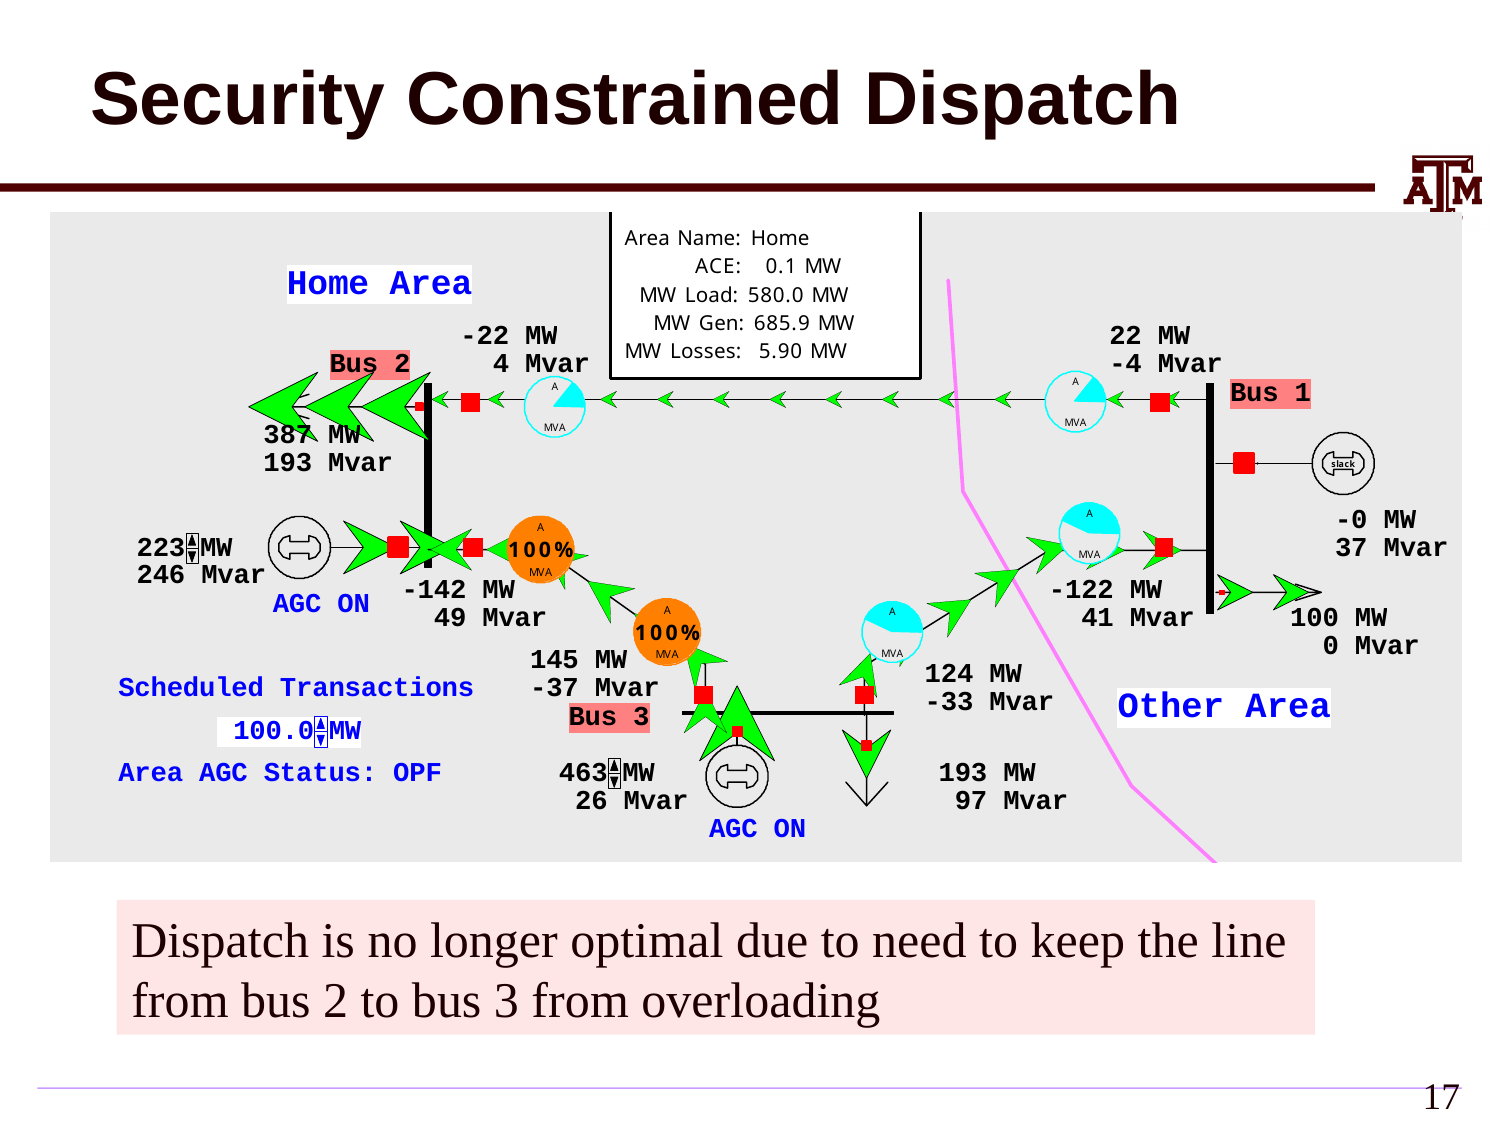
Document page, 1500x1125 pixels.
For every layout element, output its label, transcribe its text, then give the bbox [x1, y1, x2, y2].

picture [49, 137, 1493, 863]
slide_number 16 [1125, 1065, 1475, 1107]
text_box Dispatch is no longer optimal due to need to keep the line from bus 2 to bus 3 from overloading [116, 899, 1315, 1035]
title Security Constrained Dispatch [74, 12, 1451, 188]
